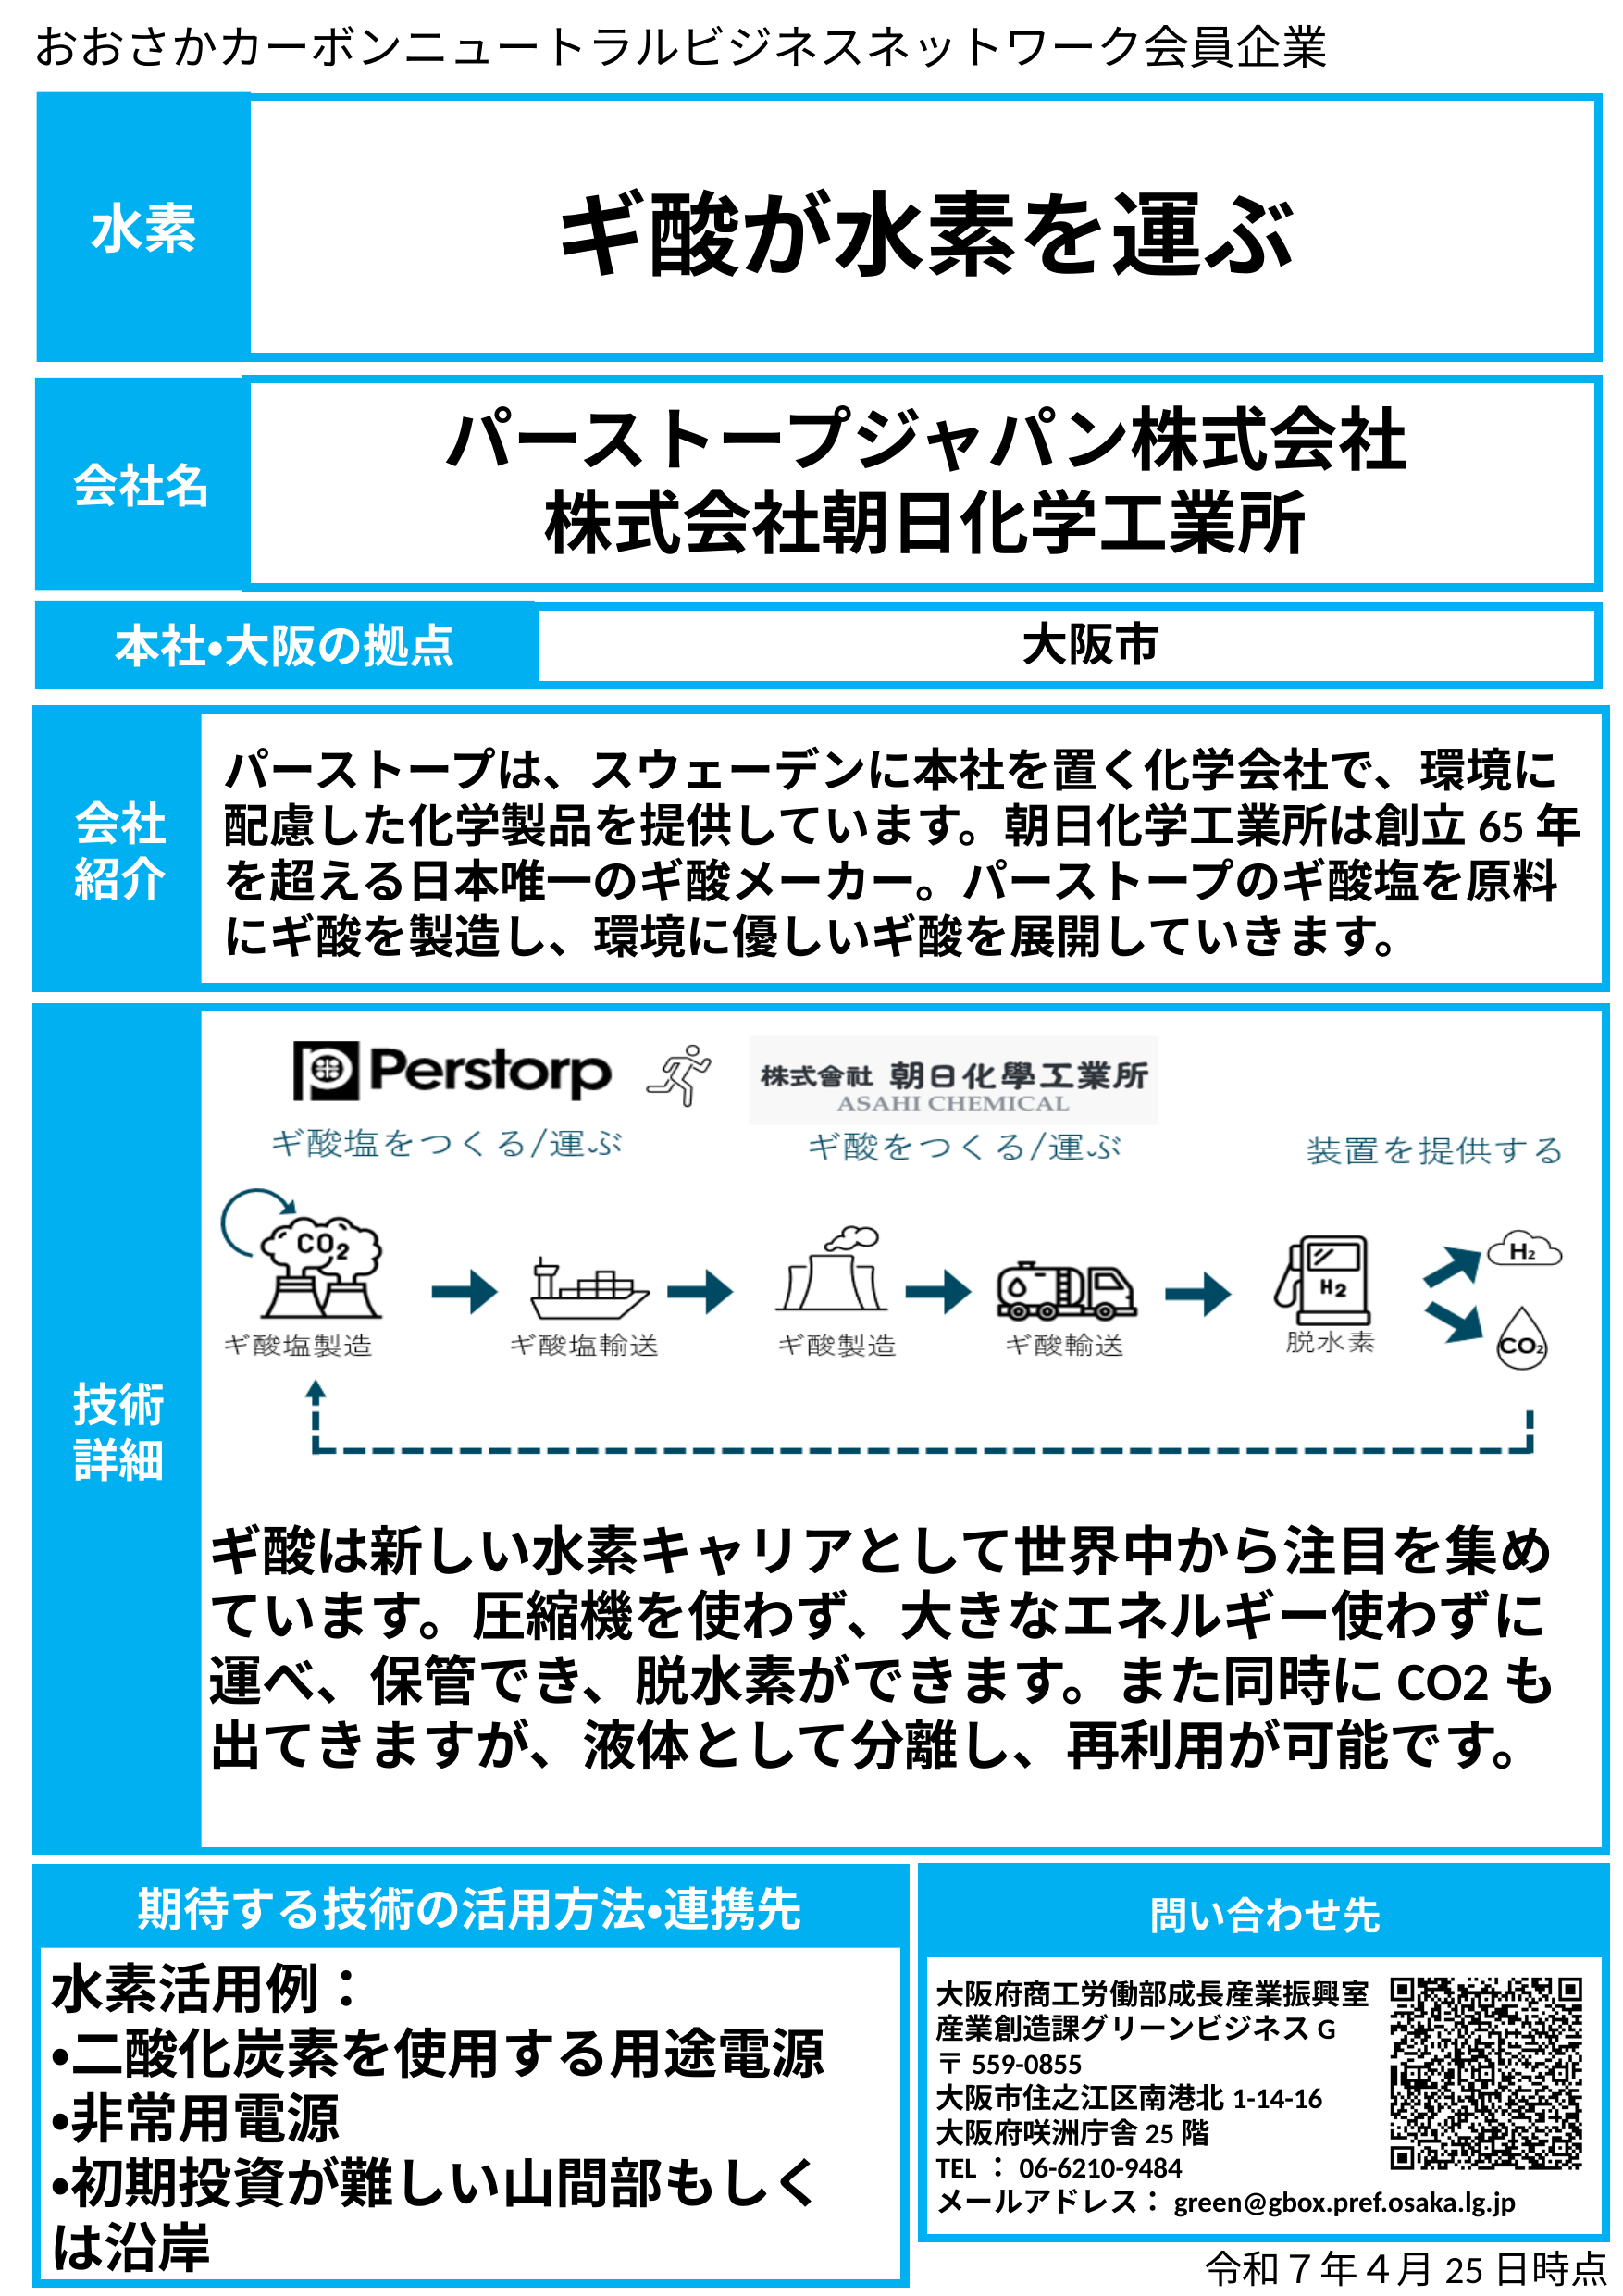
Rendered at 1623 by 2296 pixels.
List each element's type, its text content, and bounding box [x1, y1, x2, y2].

text_box 大阪市 [560, 608, 1623, 677]
text_box パーストープジャパン株式会社 株式会社朝日化学工業所 [251, 388, 1601, 569]
text_box [534, 605, 1599, 687]
text_box 会社名 [34, 377, 251, 591]
text_box ギ酸は新しい水素キャリアとして世界中から注目を集めています。圧縮機を使わず、大きなエネルギー使わずに運べ、保管でき、脱水素ができます。また同時にCO2も出てきますが、液体として分離し、再利用が可能です。 [194, 1510, 1587, 1783]
text_box [35, 1868, 906, 2284]
text_box [922, 1867, 1606, 2240]
text_box 令和７年４月25日時点 [1039, 2238, 1623, 2296]
text_box [35, 1007, 1606, 1852]
text_box [245, 95, 1599, 358]
text_box 本社・大阪の拠点 [34, 600, 536, 690]
picture [208, 1020, 1580, 1470]
text_box 大阪府商工労働部成長産業振興室 産業創造課グリーンビジネスG 〒559-0855 大阪市住之江区南港北1-14-16 大阪府咲洲庁舎25階 TEL：06-6210-9484 メールアドレス：green@gbox.pref.osaka.lg.jp [922, 1968, 1549, 2226]
picture [1375, 1962, 1599, 2187]
text_box パーストープは、スウェーデンに本社を置く化学会社で、環境に配慮した化学製品を提供しています。朝日化学工業所は創立65年を超える日本唯一のギ酸メーカー。パーストープのギ酸塩を原料にギ酸を製造し、環境に優しいギ酸を展開していきます。 [210, 734, 1612, 970]
text_box おおさかカーボンニュートラルビジネスネットワーク会員企業 [19, 11, 1494, 81]
text_box 水素 [36, 91, 252, 363]
text_box 水素活用例： ・二酸化炭素を使用する用途電源 ・非常用電源 ・初期投資が難しい山間部もしくは沿岸 [36, 1948, 877, 2286]
text_box [245, 378, 1599, 589]
text_box [35, 708, 1606, 988]
